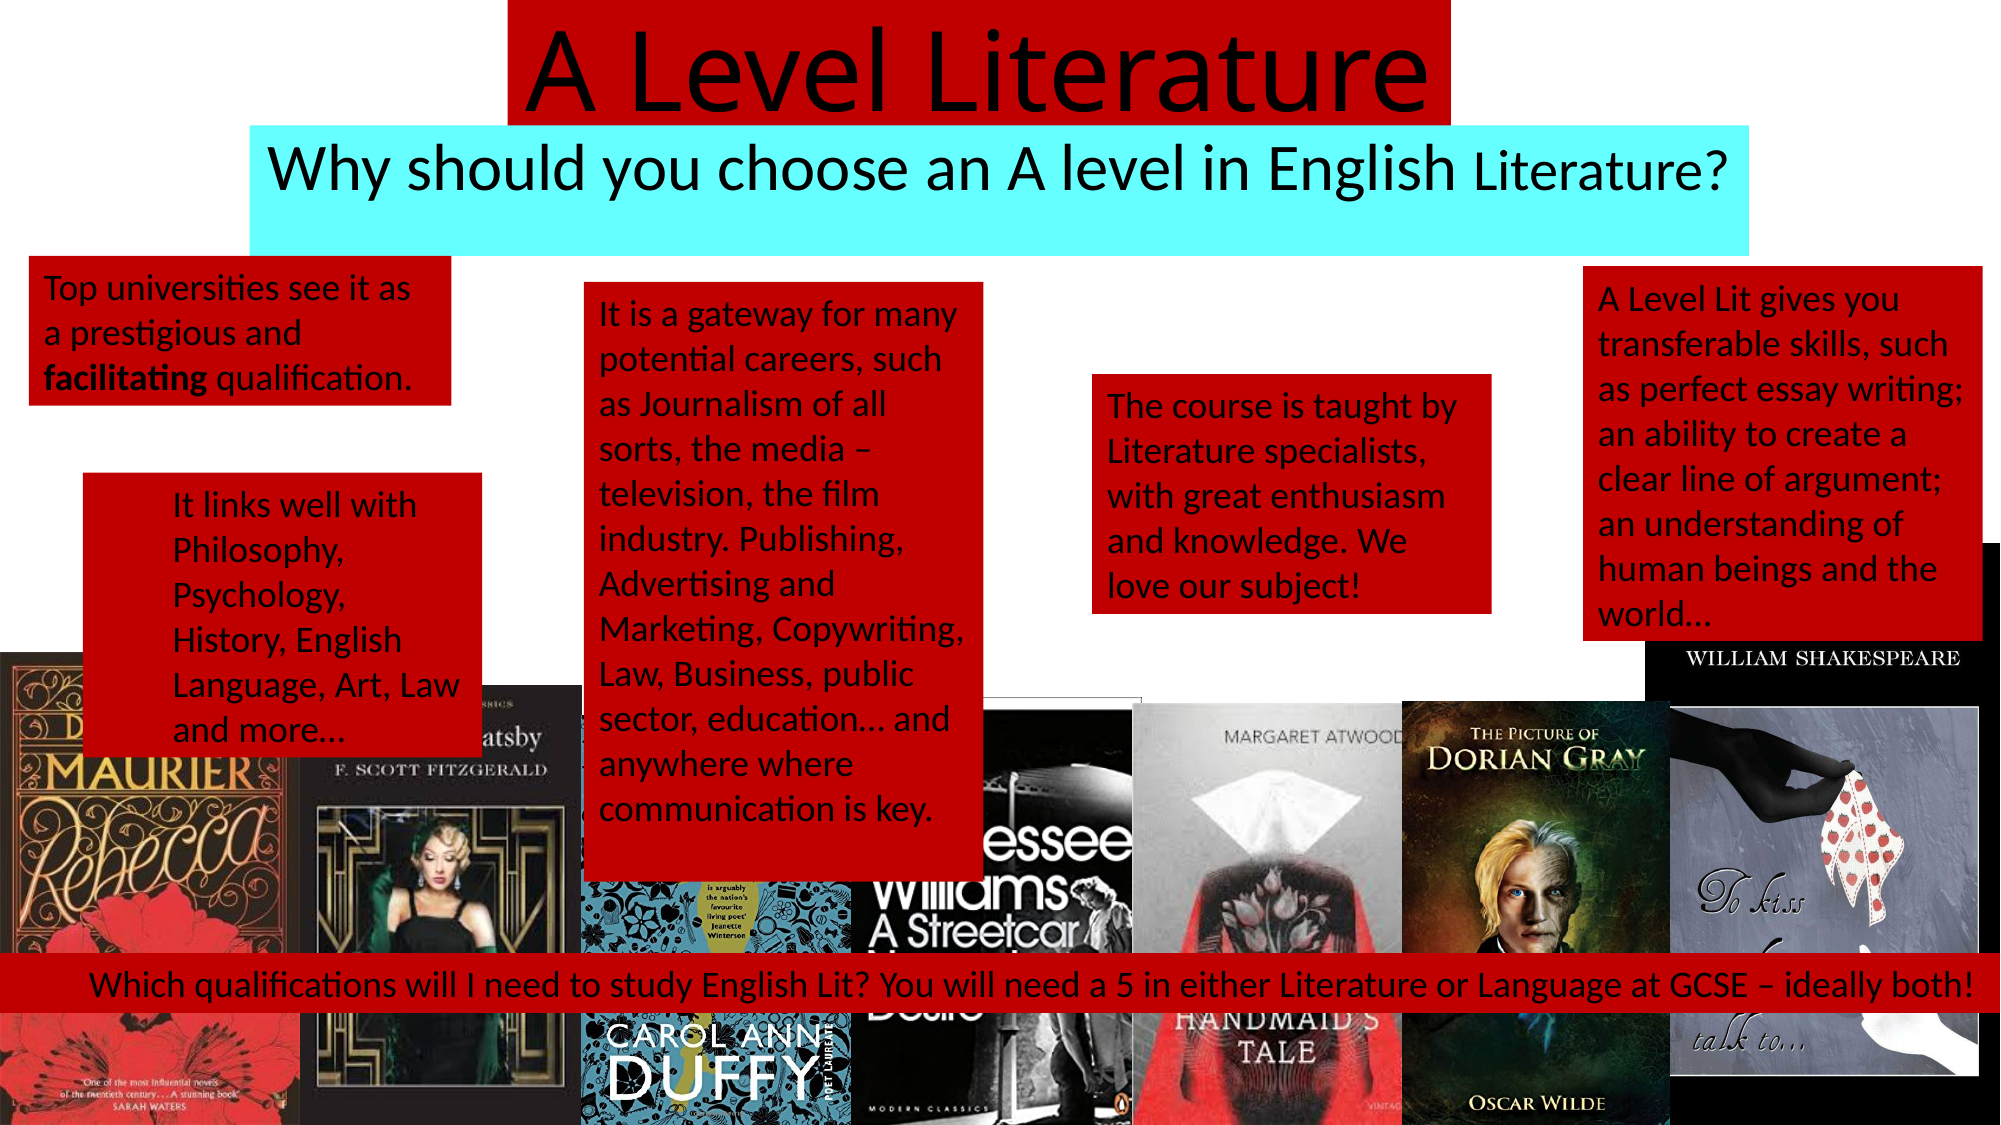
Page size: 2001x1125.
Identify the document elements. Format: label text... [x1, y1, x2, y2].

text_box The course is taught by Literature specialists, with great enthusiasm and knowledge. We love our subject! [1092, 374, 1492, 614]
text_box It links well with Philosophy, Psychology, History, English Language, Art, Law and more… [82, 472, 483, 685]
text_box It is a gateway for many potential careers, such as Journalism of all sorts, the media – television, the film industry. Publishing, Advertising and Marketing, Copywriting, Law, Business, public sector, education… and anywhere where communication is key. [583, 281, 984, 715]
text_box Top universities see it as a prestigious and facilitating qualification. [28, 255, 452, 406]
subtitle Why should you choose an A level in English Literature? [249, 125, 1749, 256]
title A Level Literature [507, 0, 1451, 125]
picture [0, 543, 2000, 1125]
text_box A Level Lit gives you transferable skills, such as perfect essay writing; an ability to create a clear line of argument; an understanding of human beings and the world… [1583, 266, 1983, 641]
